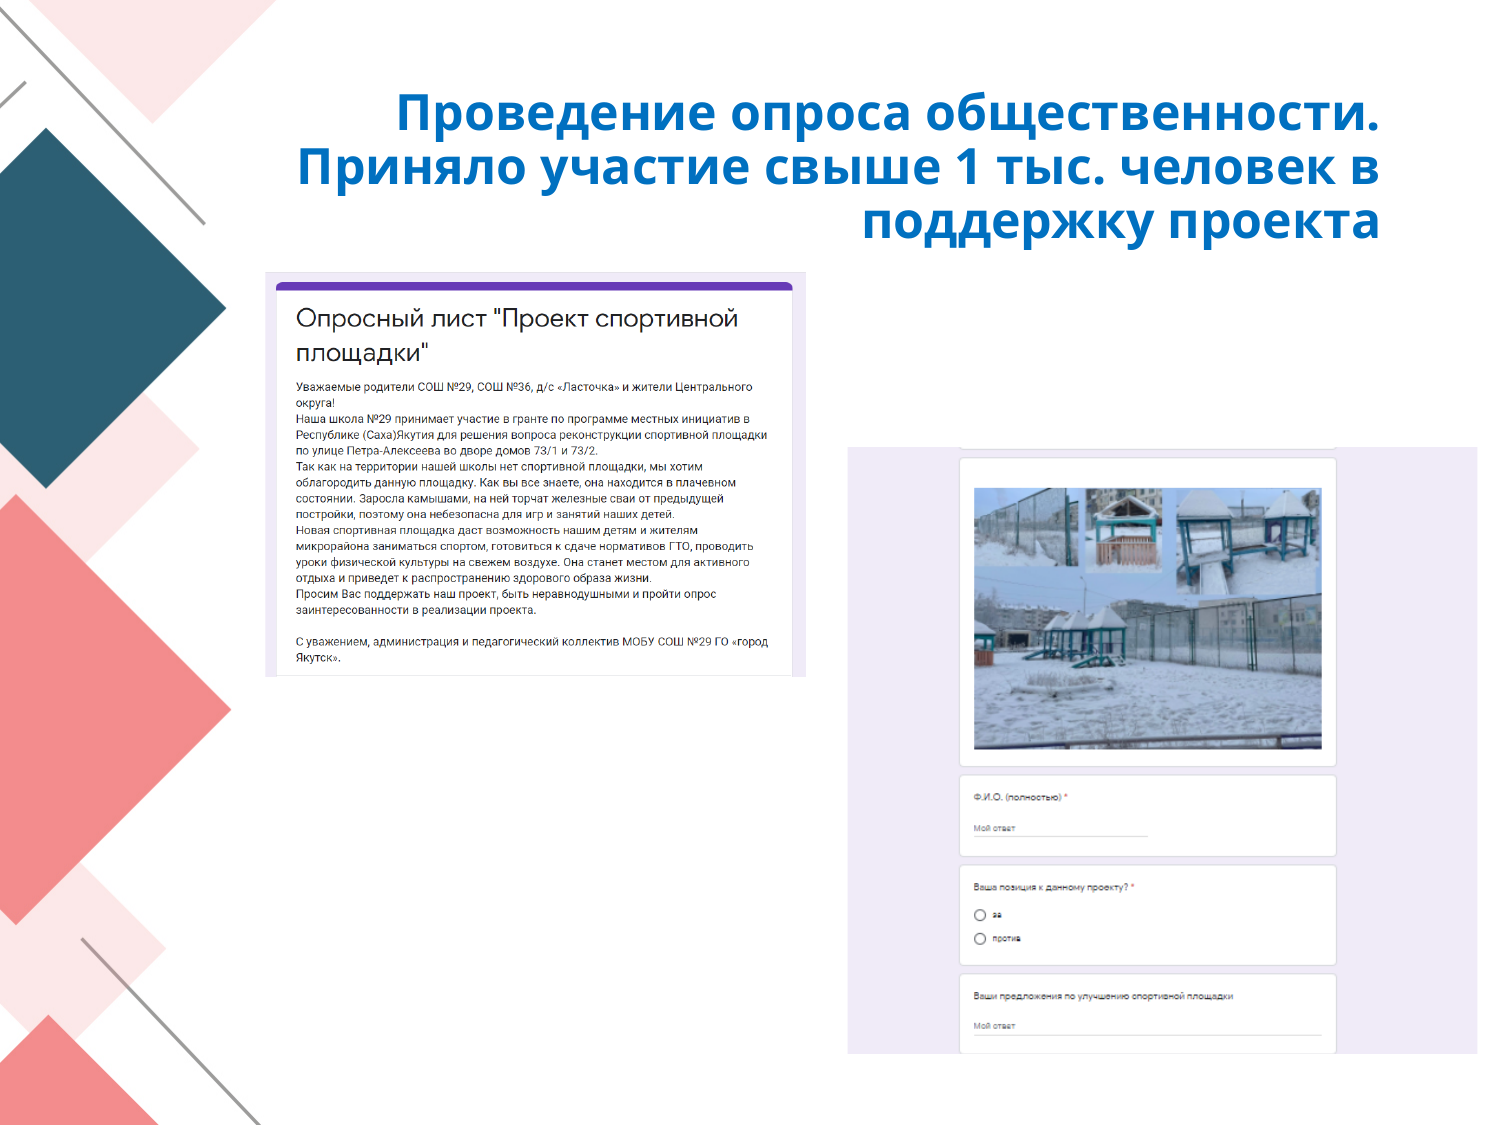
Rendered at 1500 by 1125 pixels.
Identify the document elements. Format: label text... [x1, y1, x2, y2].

picture [0, 0, 1500, 1125]
title Проведение опроса общественности. Приняло участие свыше 1 тыс. человек в поддержку проекта [151, 59, 1397, 278]
